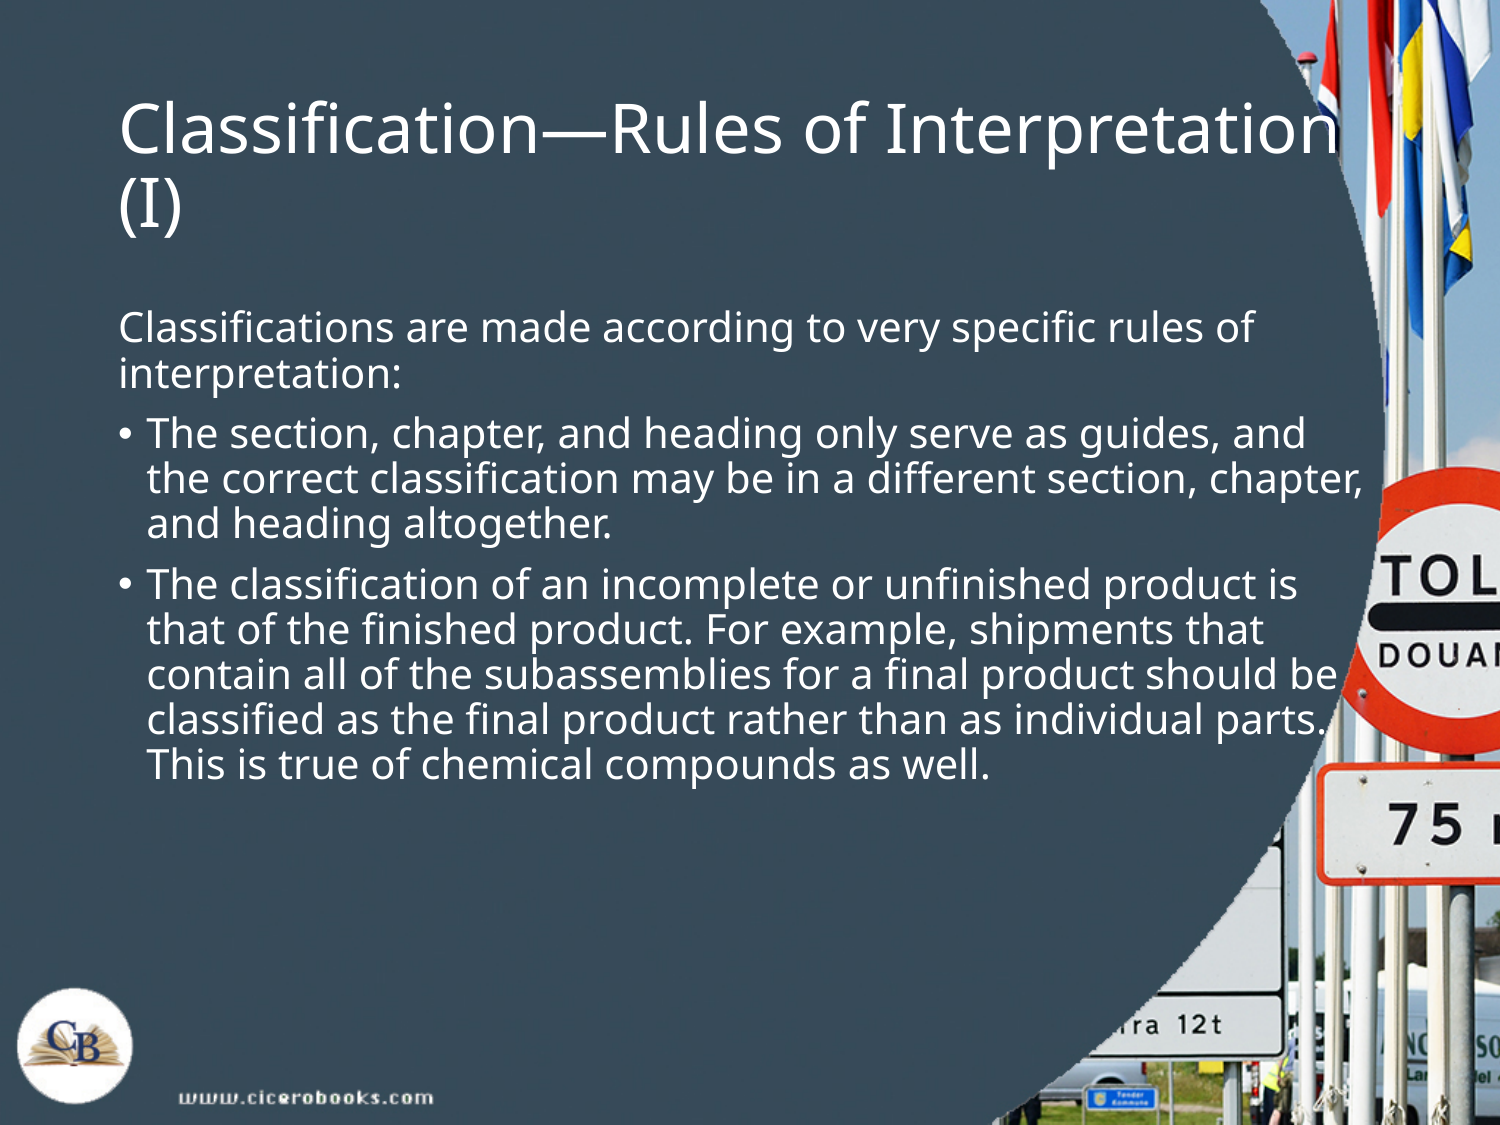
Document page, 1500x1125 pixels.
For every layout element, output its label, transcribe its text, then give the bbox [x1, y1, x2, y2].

list Classifications are made according to very specific rules of interpretation: The section, chapter, and heading only serve as guides, and the correct classification may be in a different section, chapter, and heading altogether. The classification of an incomplete or unfinished product is that of the finished product. For example, shipments that contain all of the subassemblies for a final product should be classified as the final product rather than as individual parts. This is true of chemical compounds as well. [103, 299, 1397, 1014]
title Classification—Rules of Interpretation (I) [103, 59, 1397, 278]
picture [0, 0, 1500, 1125]
